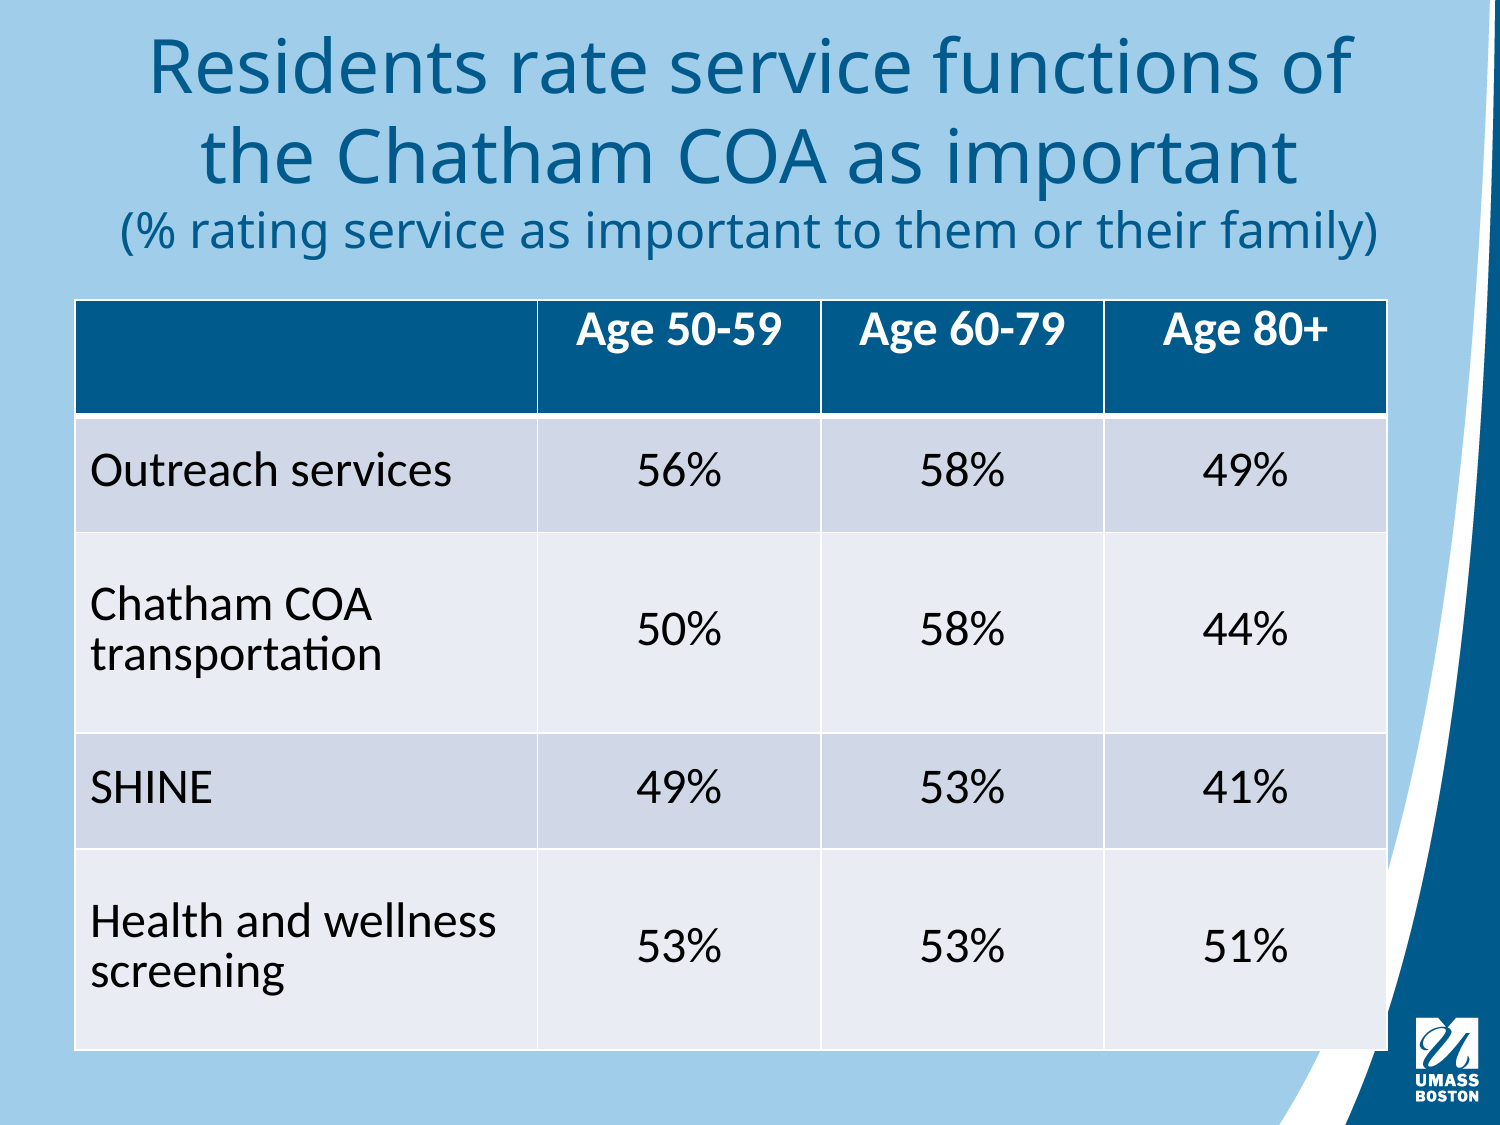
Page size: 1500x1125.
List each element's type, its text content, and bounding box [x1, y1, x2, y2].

table_cell 53% [822, 734, 1103, 848]
table_cell 53% [822, 850, 1103, 1049]
table_header Age 50-59 [538, 301, 820, 413]
table_cell 56% [538, 419, 820, 532]
table_cell Health and wellness screening [76, 850, 537, 1049]
table_cell 44% [1105, 533, 1386, 732]
table_cell 53% [538, 850, 820, 1049]
table_cell SHINE [76, 734, 537, 848]
title Residents rate service functions of the Chatham COA as important (% rating service as important to them or their family) [75, 45, 1425, 233]
table_cell 41% [1105, 734, 1386, 848]
table_cell 49% [1105, 419, 1386, 532]
table_cell 58% [822, 533, 1103, 732]
table_cell 49% [538, 734, 820, 848]
table_cell 58% [822, 419, 1103, 532]
table_cell 50% [538, 533, 820, 732]
table_header Age 60-79 [822, 301, 1103, 413]
picture [0, 0, 1500, 1125]
table_cell Chatham COA transportation [76, 533, 537, 732]
table_cell 51% [1105, 850, 1386, 1049]
table_header [76, 301, 537, 413]
table_header Age 80+ [1105, 301, 1386, 413]
table_cell Outreach services [76, 419, 537, 532]
